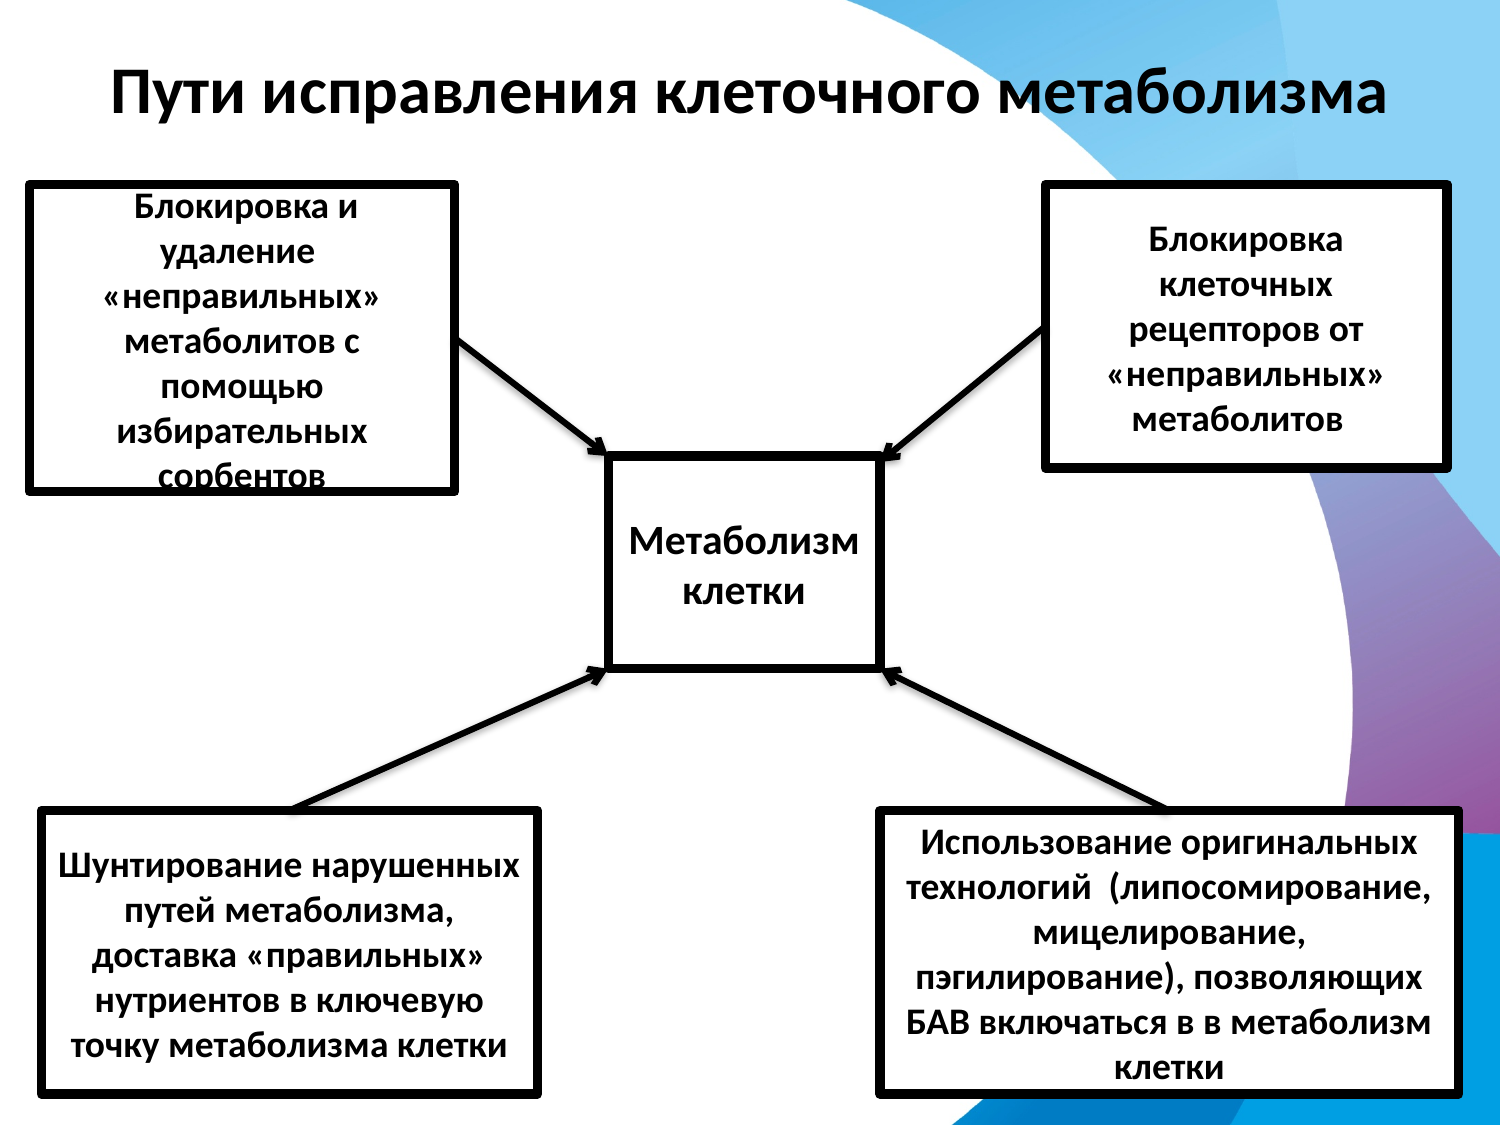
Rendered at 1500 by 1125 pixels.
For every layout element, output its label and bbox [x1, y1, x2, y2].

text_box [879, 668, 1170, 811]
text_box [879, 325, 1046, 463]
list [0, 0, 1500, 1125]
text_box [454, 337, 609, 457]
text_box [289, 668, 609, 811]
